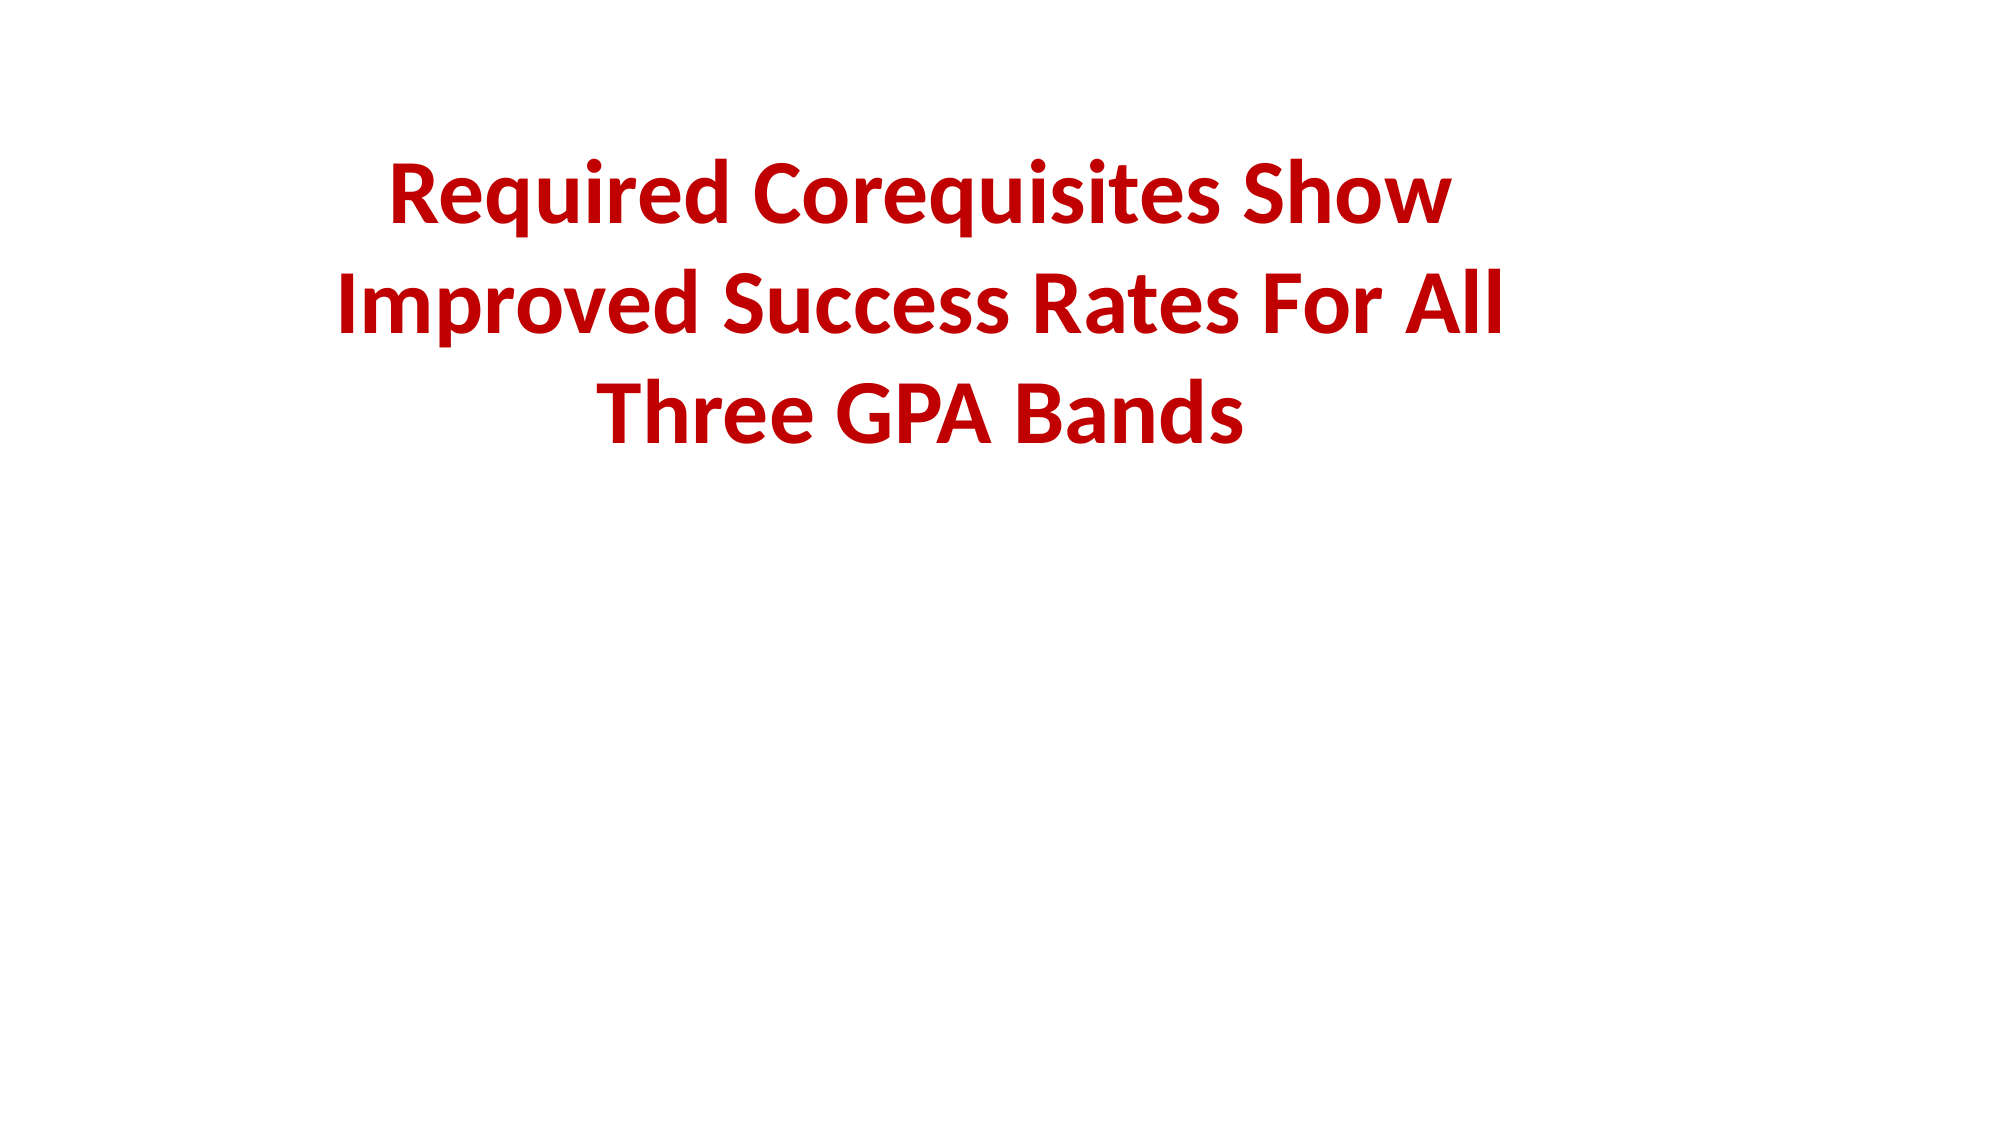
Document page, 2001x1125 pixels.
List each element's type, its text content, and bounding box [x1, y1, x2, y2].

text_box Required Corequisites Show Improved Success Rates For All Three GPA Bands [257, 124, 1585, 469]
